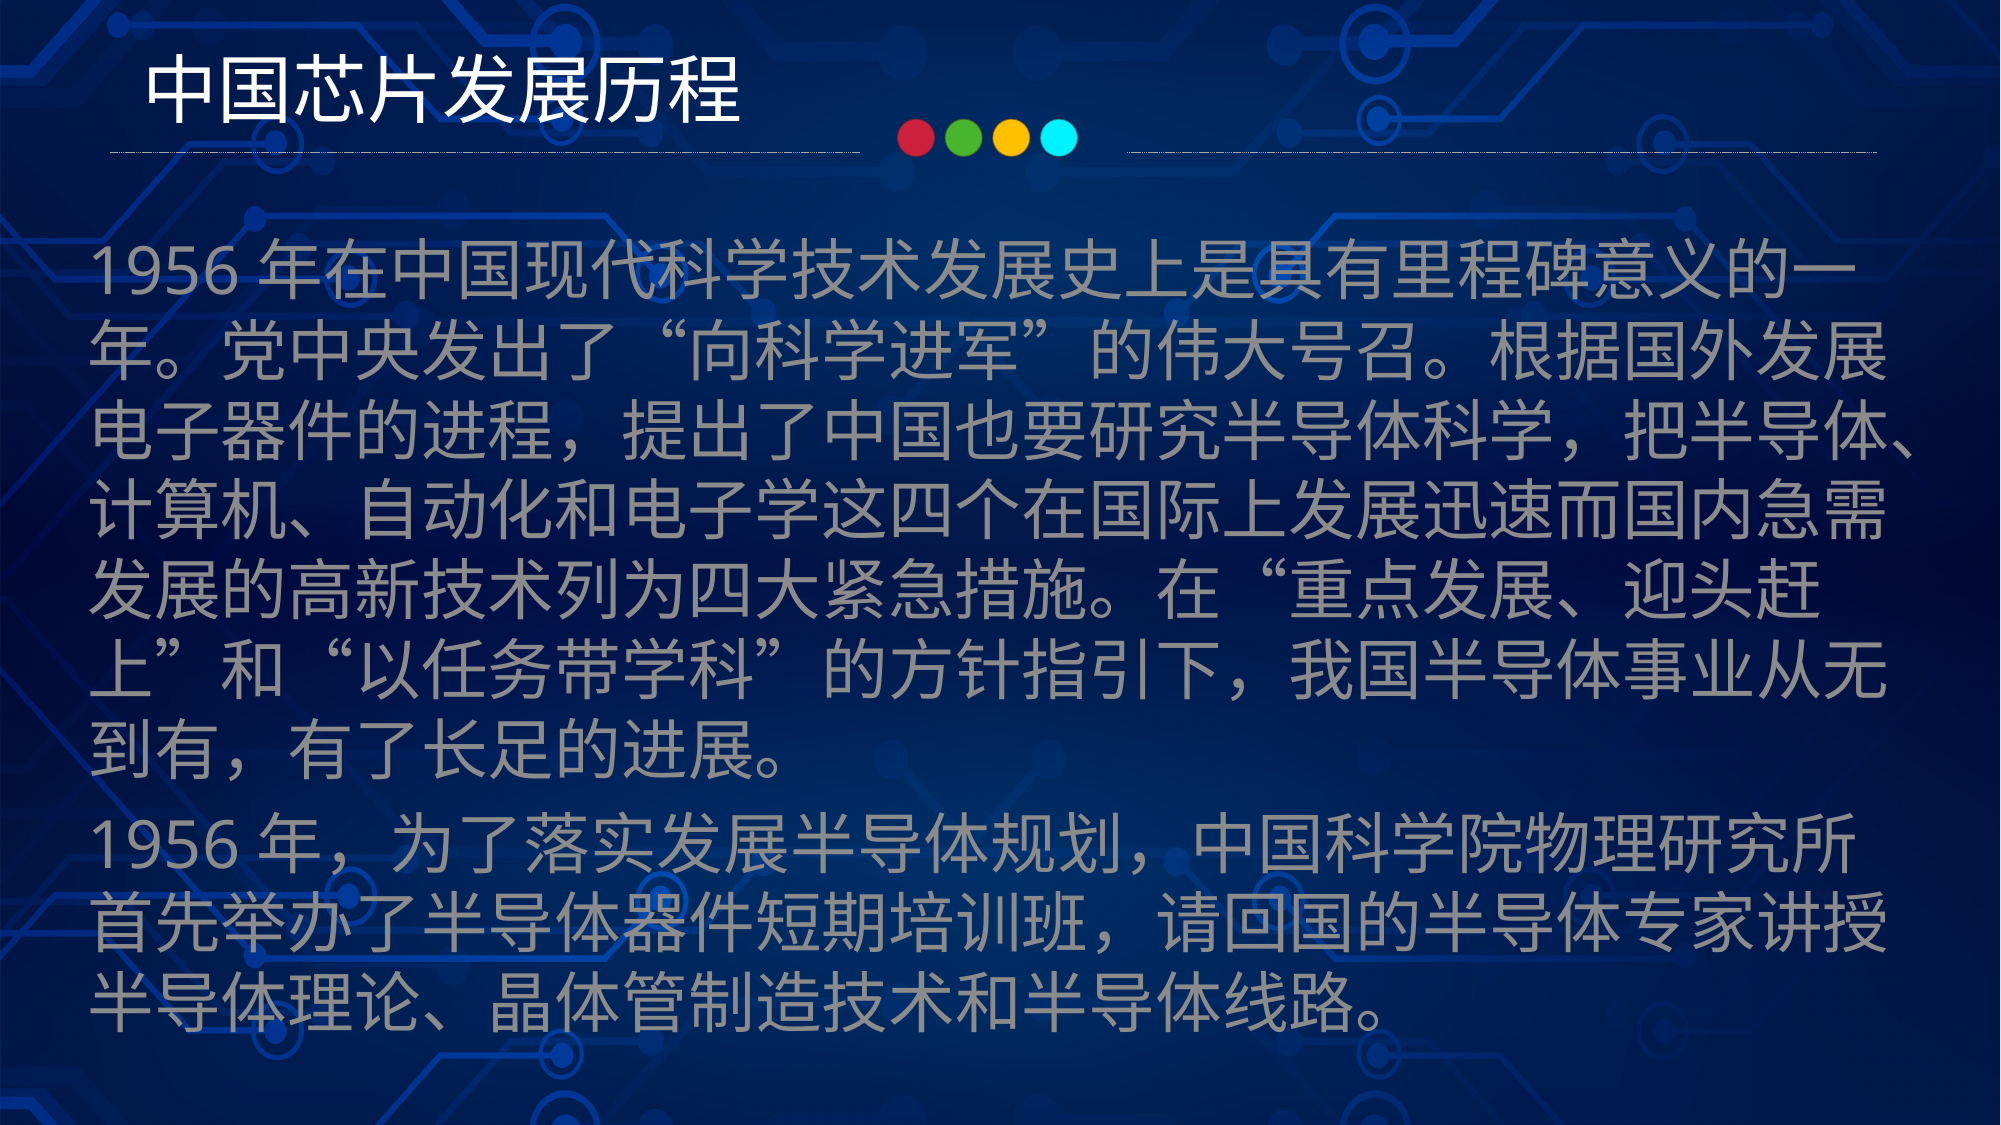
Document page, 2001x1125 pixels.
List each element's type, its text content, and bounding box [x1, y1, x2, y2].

picture [0, 0, 2001, 1125]
list 1956年在中国现代科学技术发展史上是具有里程碑意义的一年。党中央发出了“向科学进军”的伟大号召。根据国外发展电子器件的进程，提出了中国也要研究半导体科学，把半导体、计算机、自动化和电子学这四个在国际上发展迅速而国内急需发展的高新技术列为四大紧急措施。在“重点发展、迎头赶上”和“以任务带学科”的方针指引下，我国半导体事业从无到有，有了长足的进展。 1956年，为了落实发展半导体规划，中国科学院物理研究所首先举办了半导体器件短期培训班，请回国的半导体专家讲授半导体理论、晶体管制造技术和半导体线路。 [72, 208, 1928, 1049]
text_box 中国芯片发展历程 [127, 34, 909, 141]
